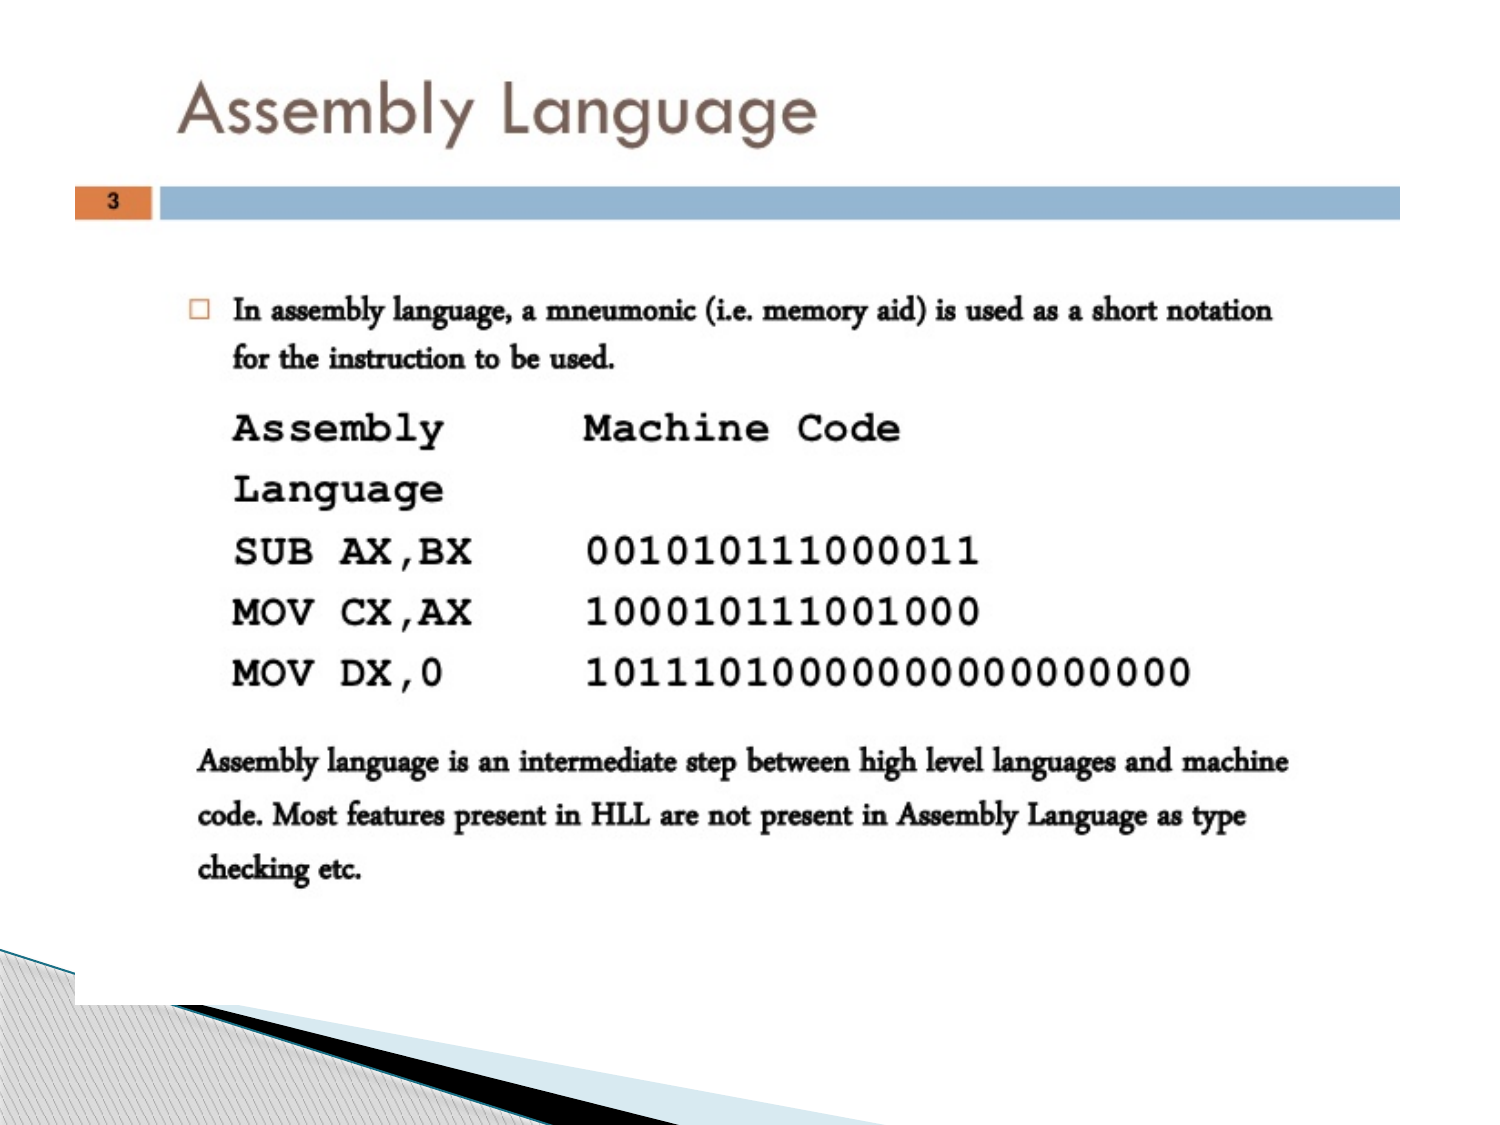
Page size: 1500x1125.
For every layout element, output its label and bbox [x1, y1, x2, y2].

list [74, 0, 1401, 1006]
